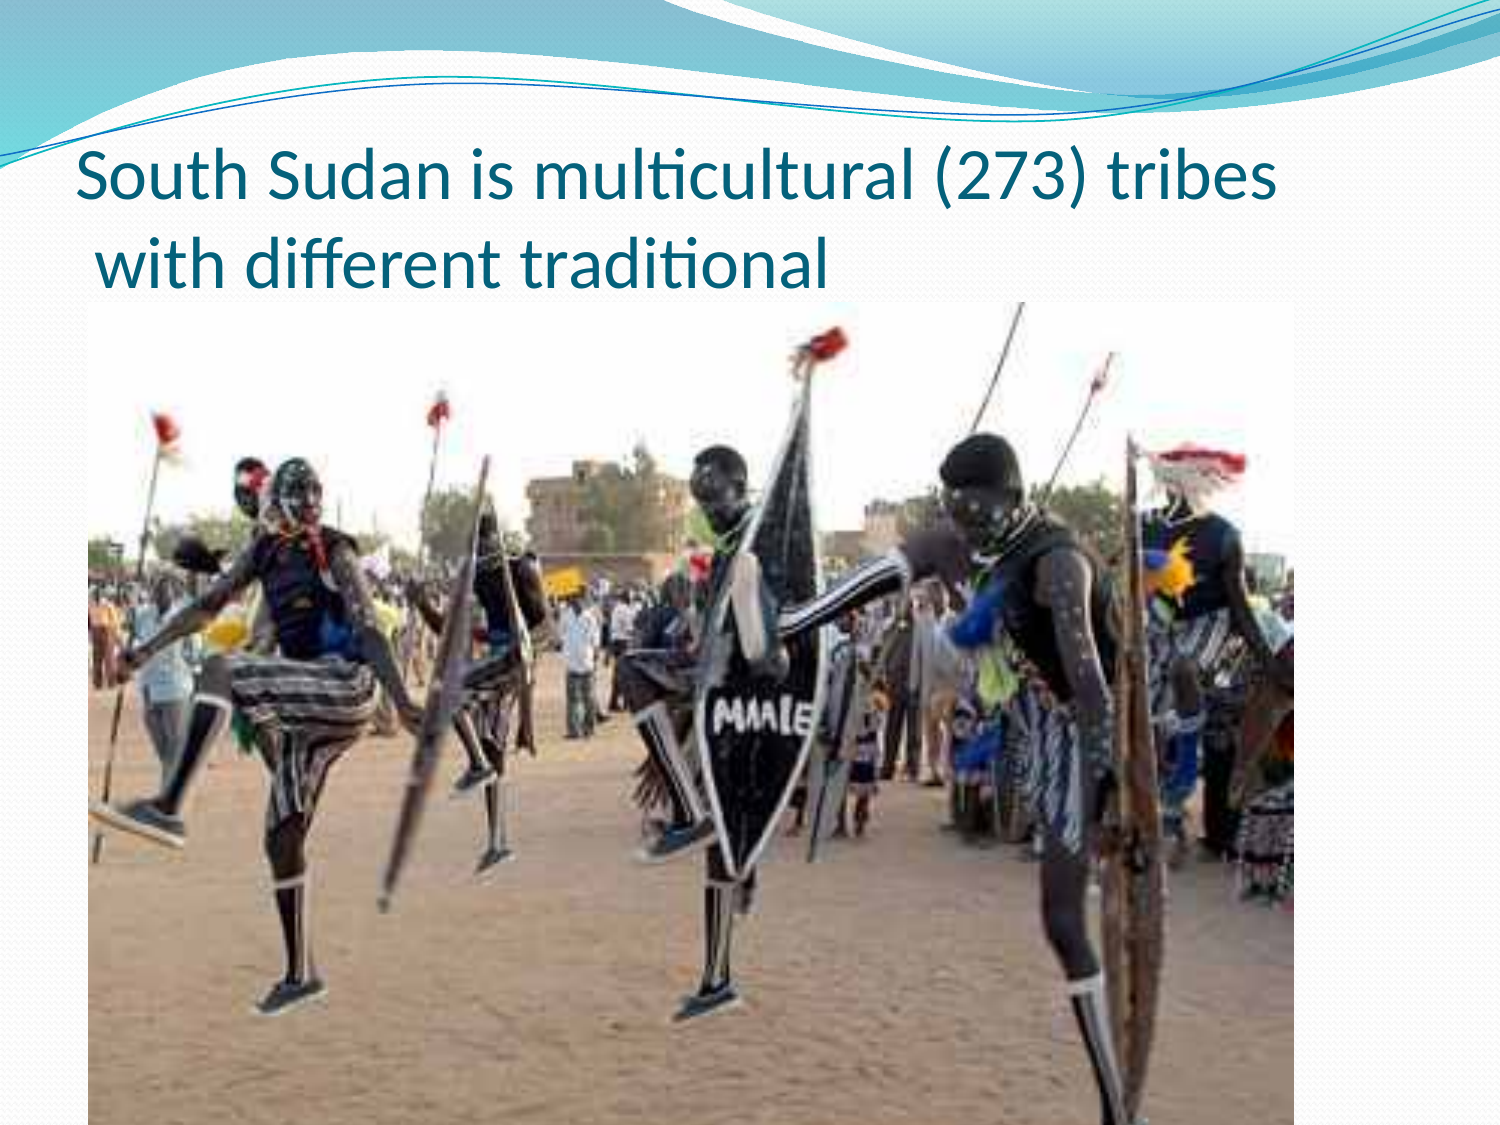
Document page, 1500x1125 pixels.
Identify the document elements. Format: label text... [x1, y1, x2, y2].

title South Sudan is multicultural (273) tribes with different traditional [75, 115, 1425, 303]
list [88, 302, 1294, 1125]
